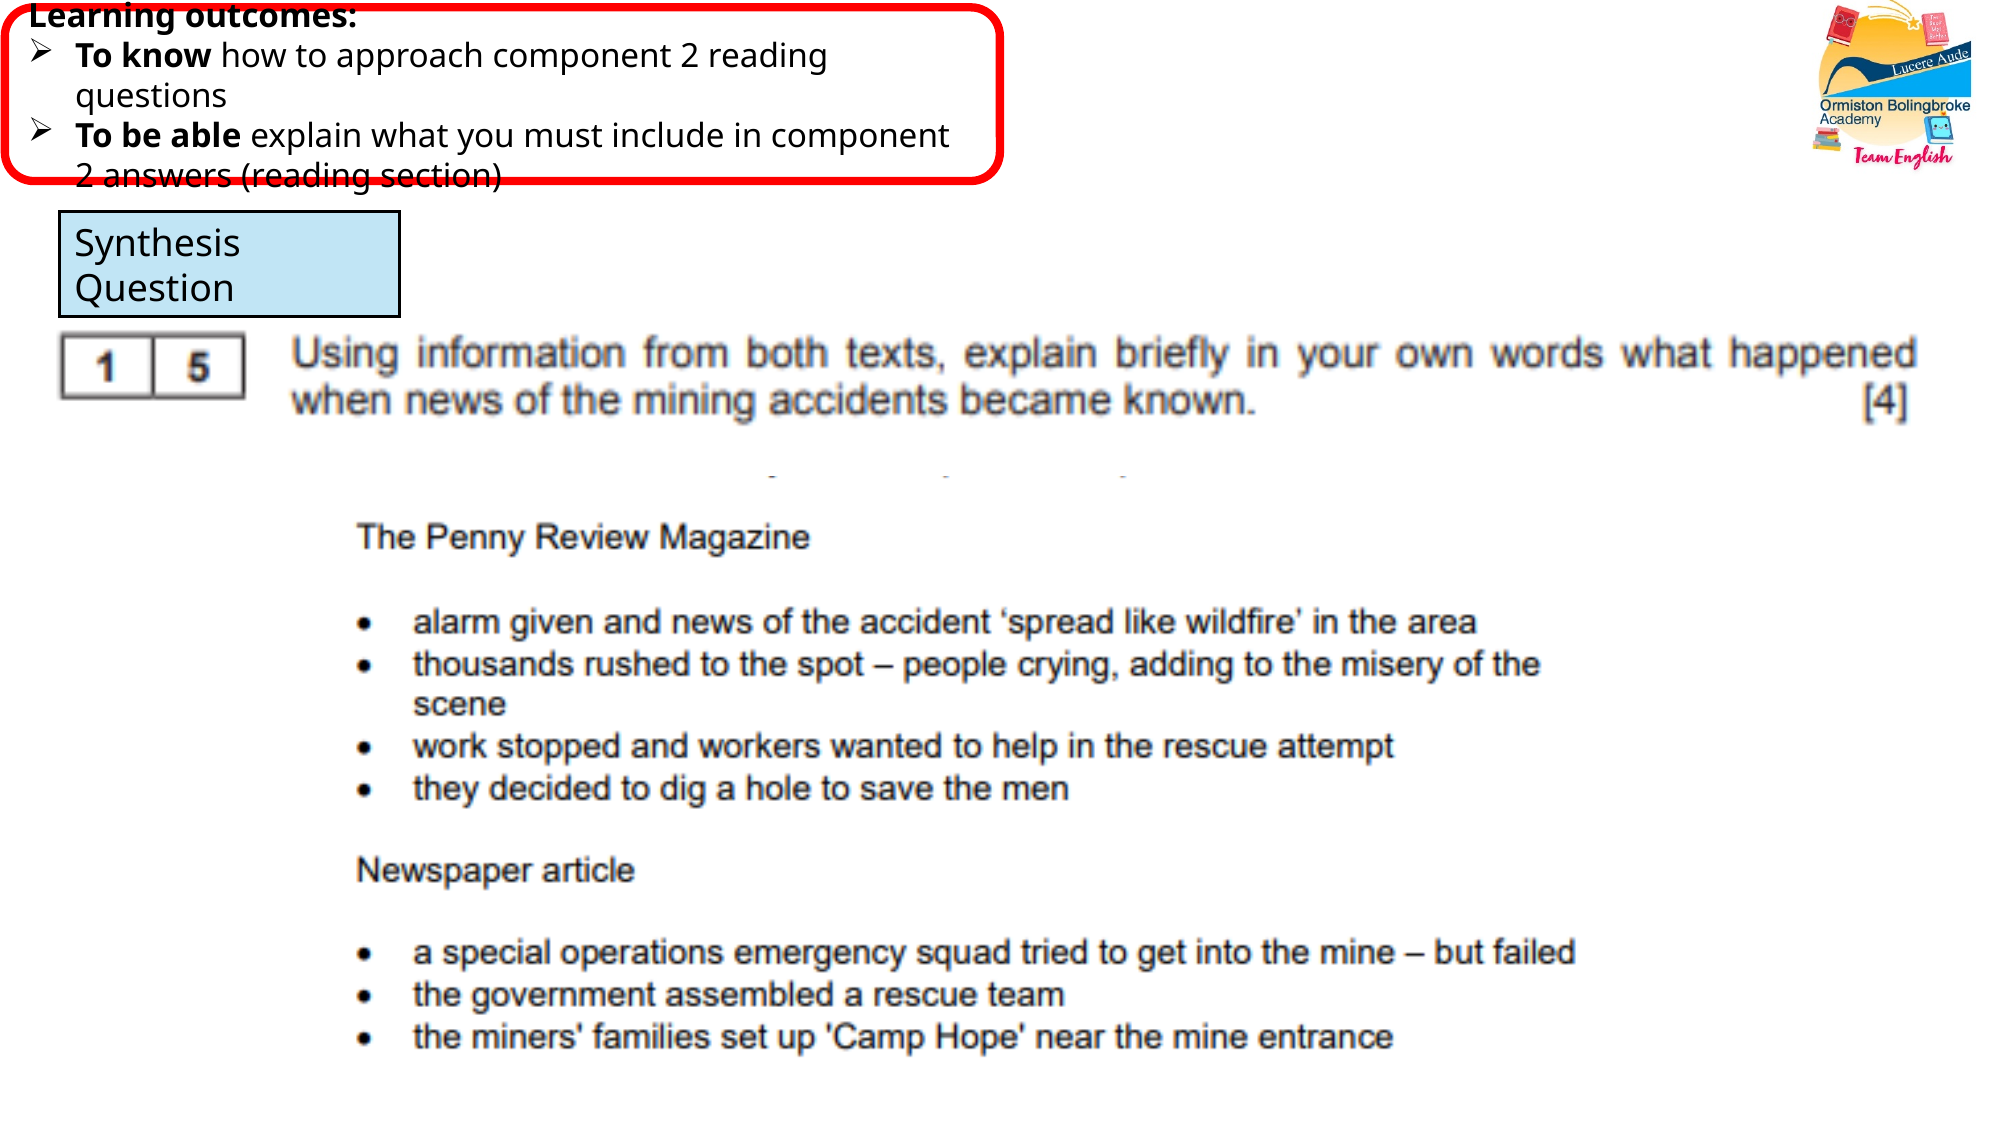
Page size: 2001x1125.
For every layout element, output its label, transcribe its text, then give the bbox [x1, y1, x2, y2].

text_box Synthesis Question [58, 210, 401, 302]
text_box Learning outcomes: To know how to approach component 2 reading questions To be able explain what you must include in component 2 answers (reading section) [3, 5, 1002, 183]
picture [22, 302, 1941, 1091]
picture [1789, 0, 2000, 178]
